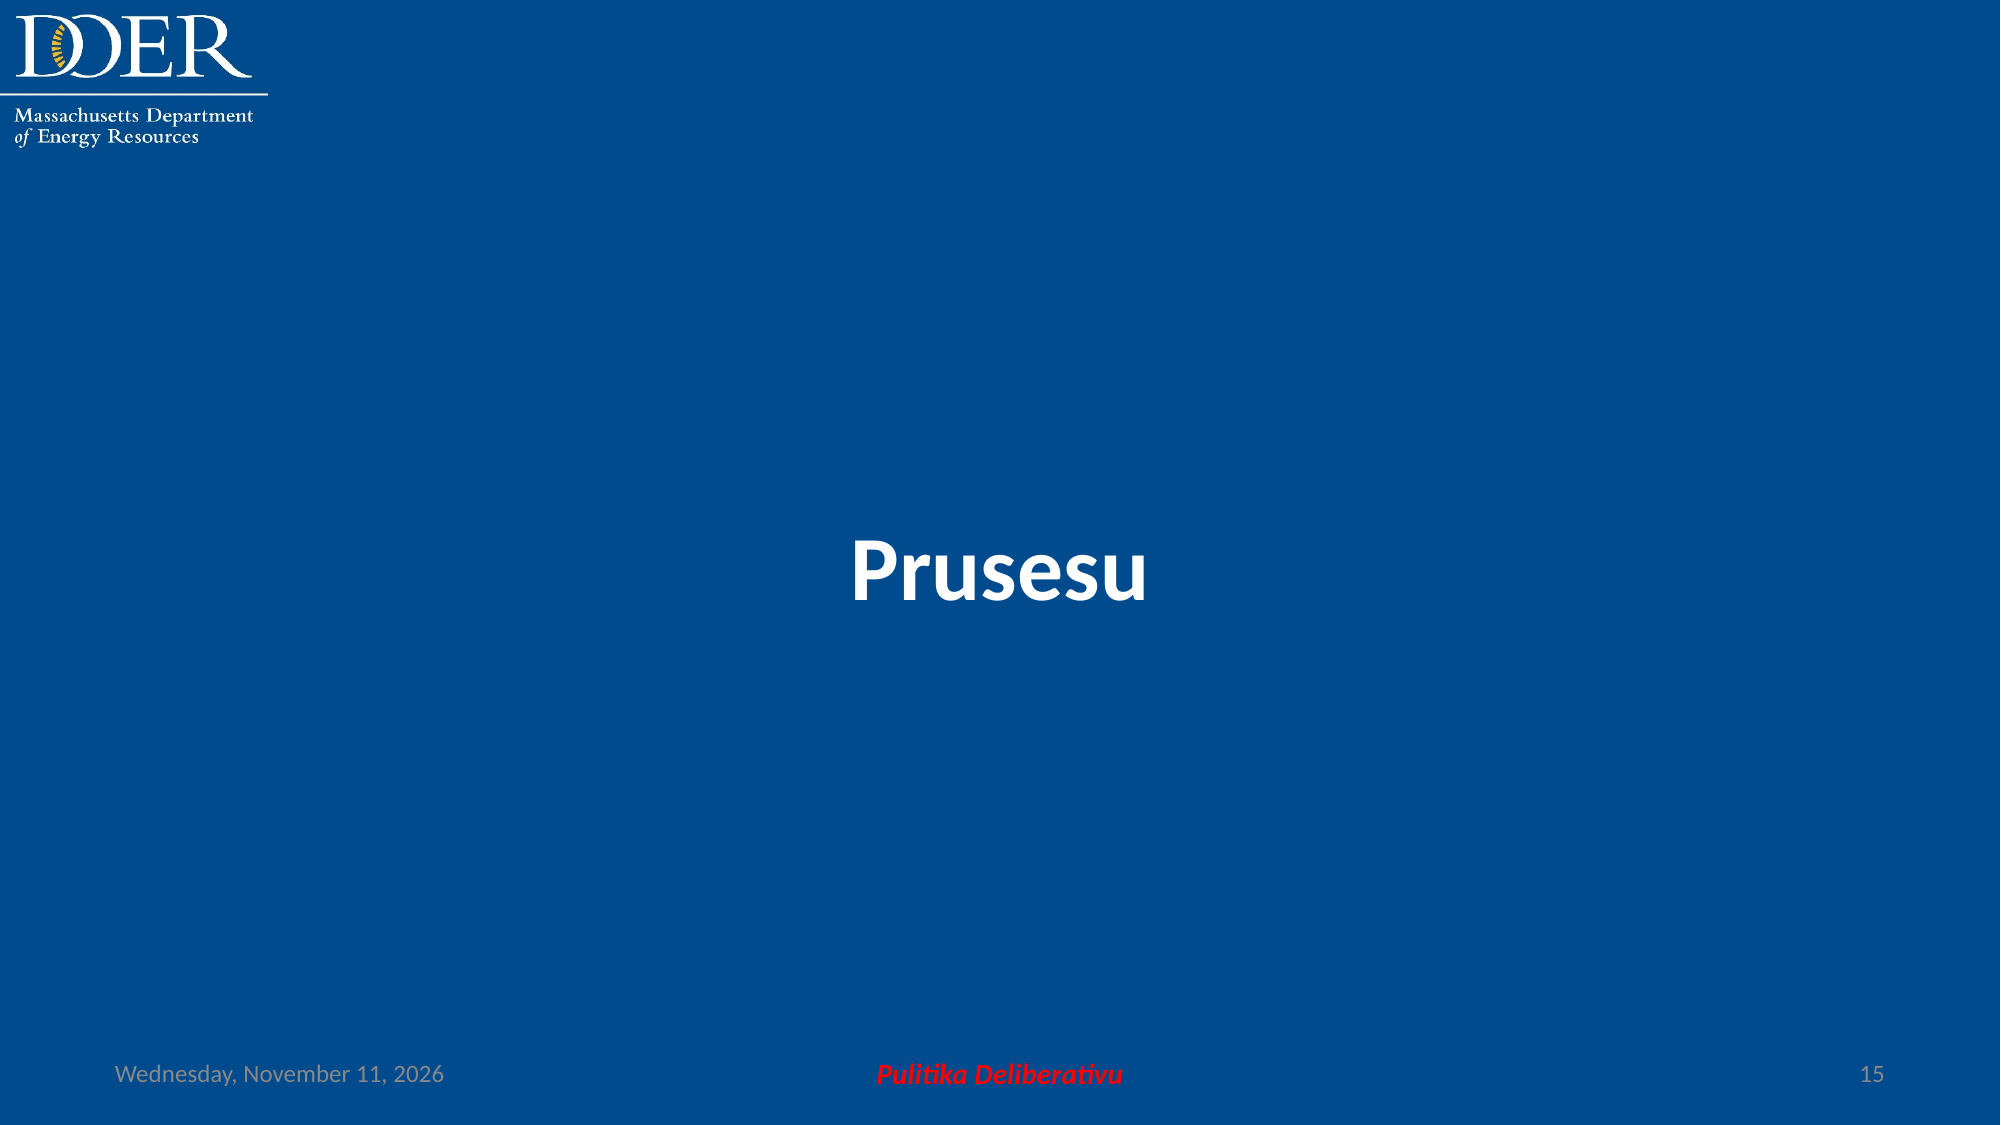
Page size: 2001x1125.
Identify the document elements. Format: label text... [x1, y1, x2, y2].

footer Pulitika Deliberativu [683, 1042, 1317, 1103]
slide_number 15 [1433, 1042, 1900, 1103]
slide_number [99, 1042, 567, 1103]
title Prusesu [99, 24, 1900, 1103]
picture [0, 0, 268, 157]
